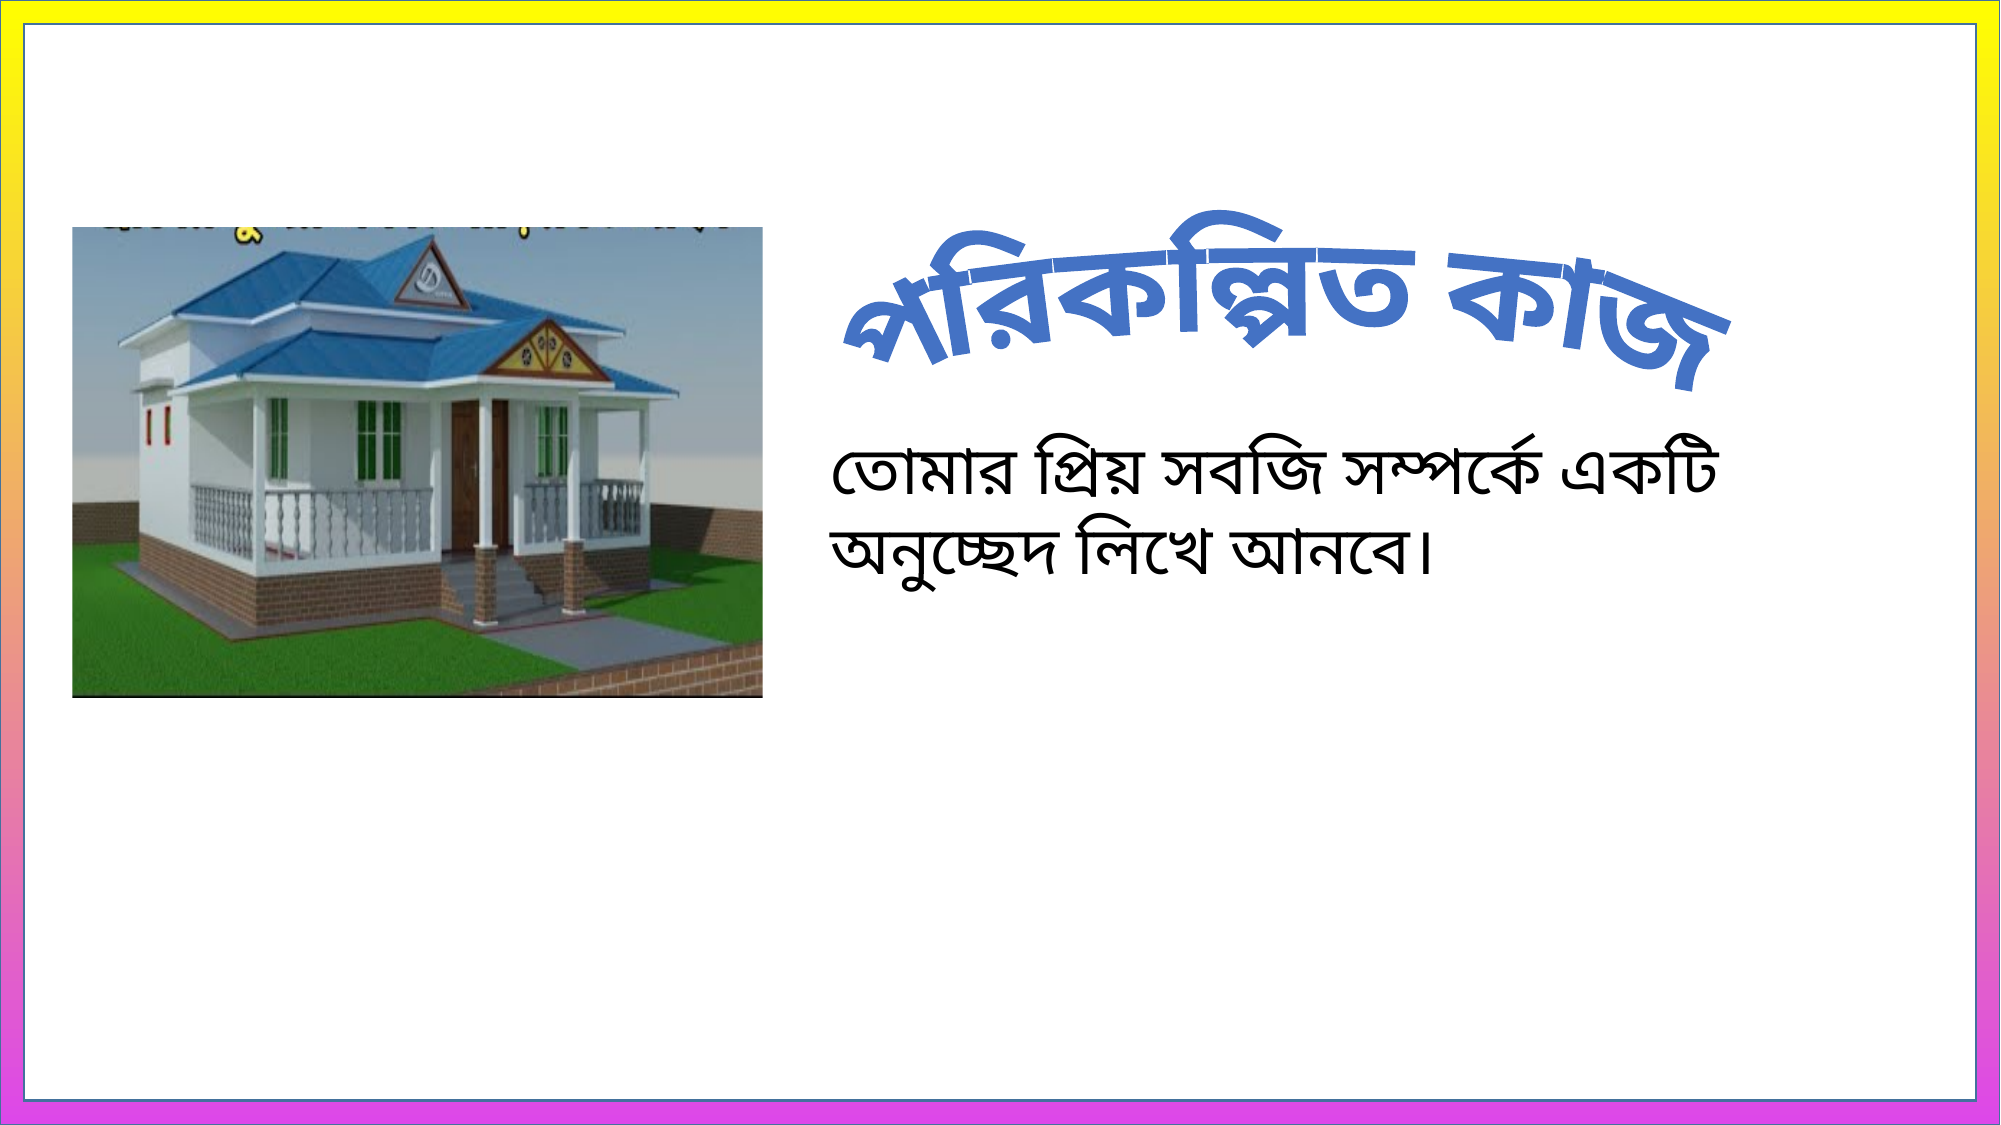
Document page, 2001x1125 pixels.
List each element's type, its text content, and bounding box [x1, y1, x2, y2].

text_box তোমার প্রিয় সবজি সম্পর্কে একটি অনুচ্ছেদ লিখে আনবে। [816, 420, 1896, 595]
picture [72, 227, 763, 698]
text_box [0, 0, 2000, 1125]
